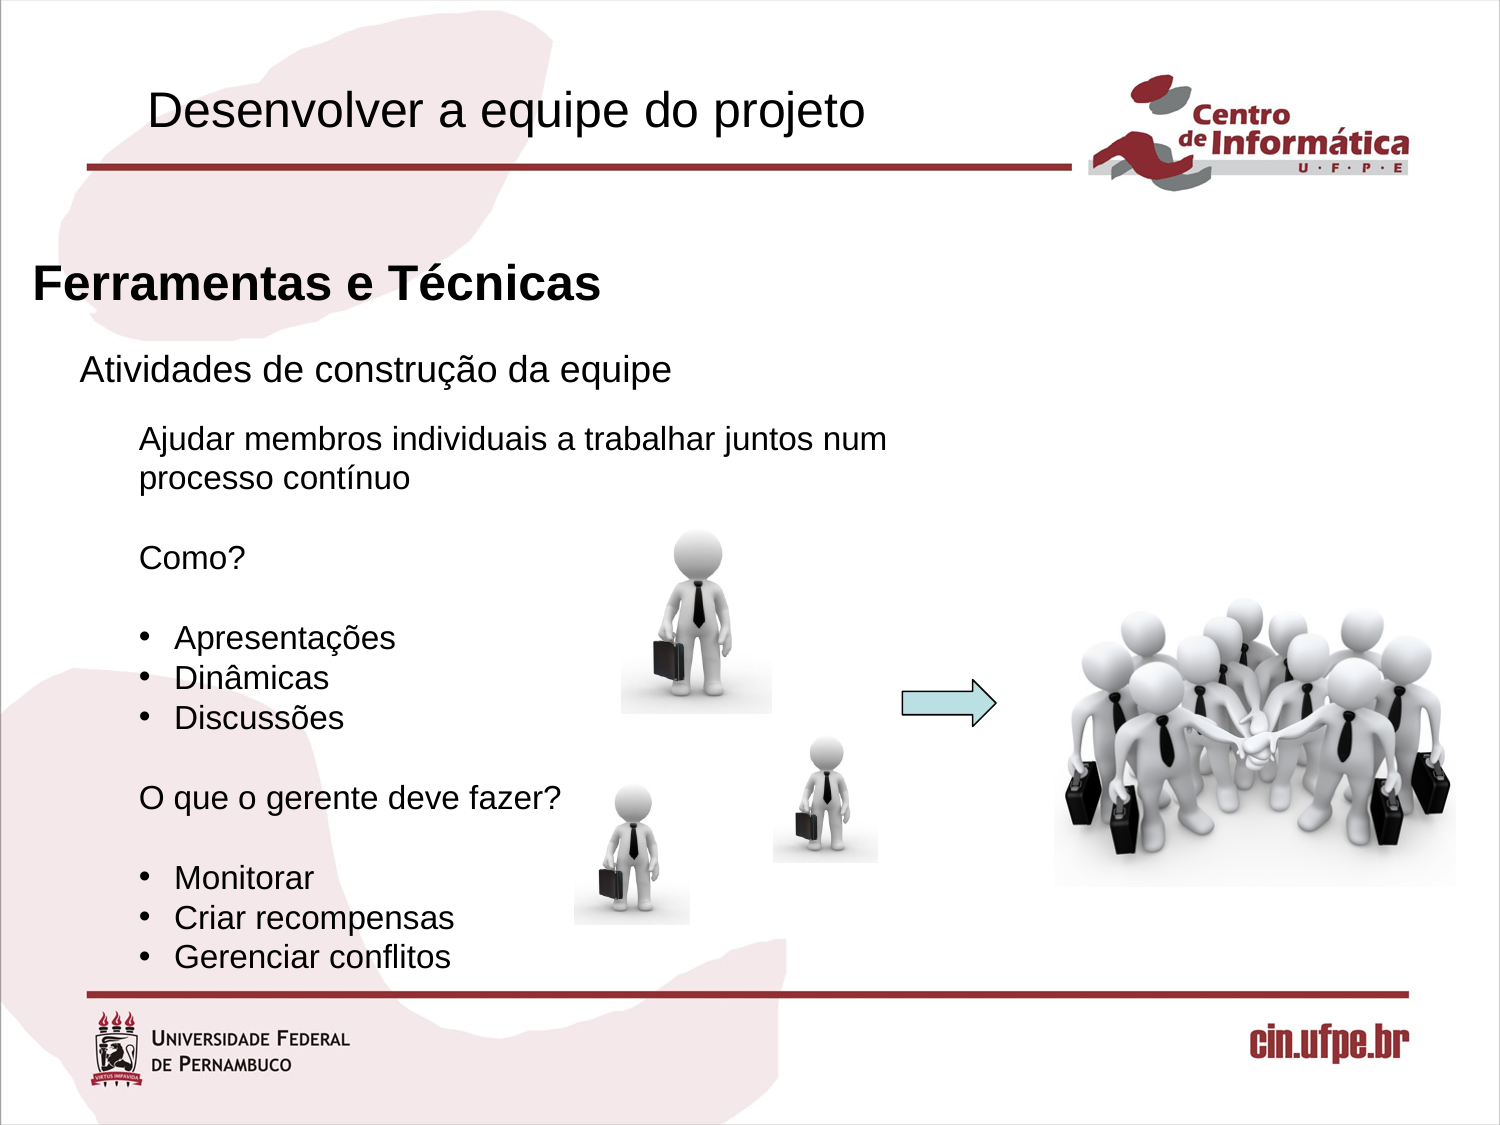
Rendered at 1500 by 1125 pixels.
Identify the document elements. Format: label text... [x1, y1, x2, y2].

text_box [902, 679, 997, 727]
text_box Desenvolver a equipe do projeto [41, 42, 973, 173]
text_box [573, 515, 878, 926]
picture [0, 0, 1500, 1125]
text_box Ferramentas e Técnicas [17, 243, 1418, 319]
text_box Ajudar membros individuais a trabalhar juntos num processo contínuo Como? Apresentações Dinâmicas Discussões O que o gerente deve fazer? Monitorar Criar recompensas Gerenciar conflitos [123, 409, 1020, 983]
text_box Atividades de construção da equipe [64, 338, 774, 398]
